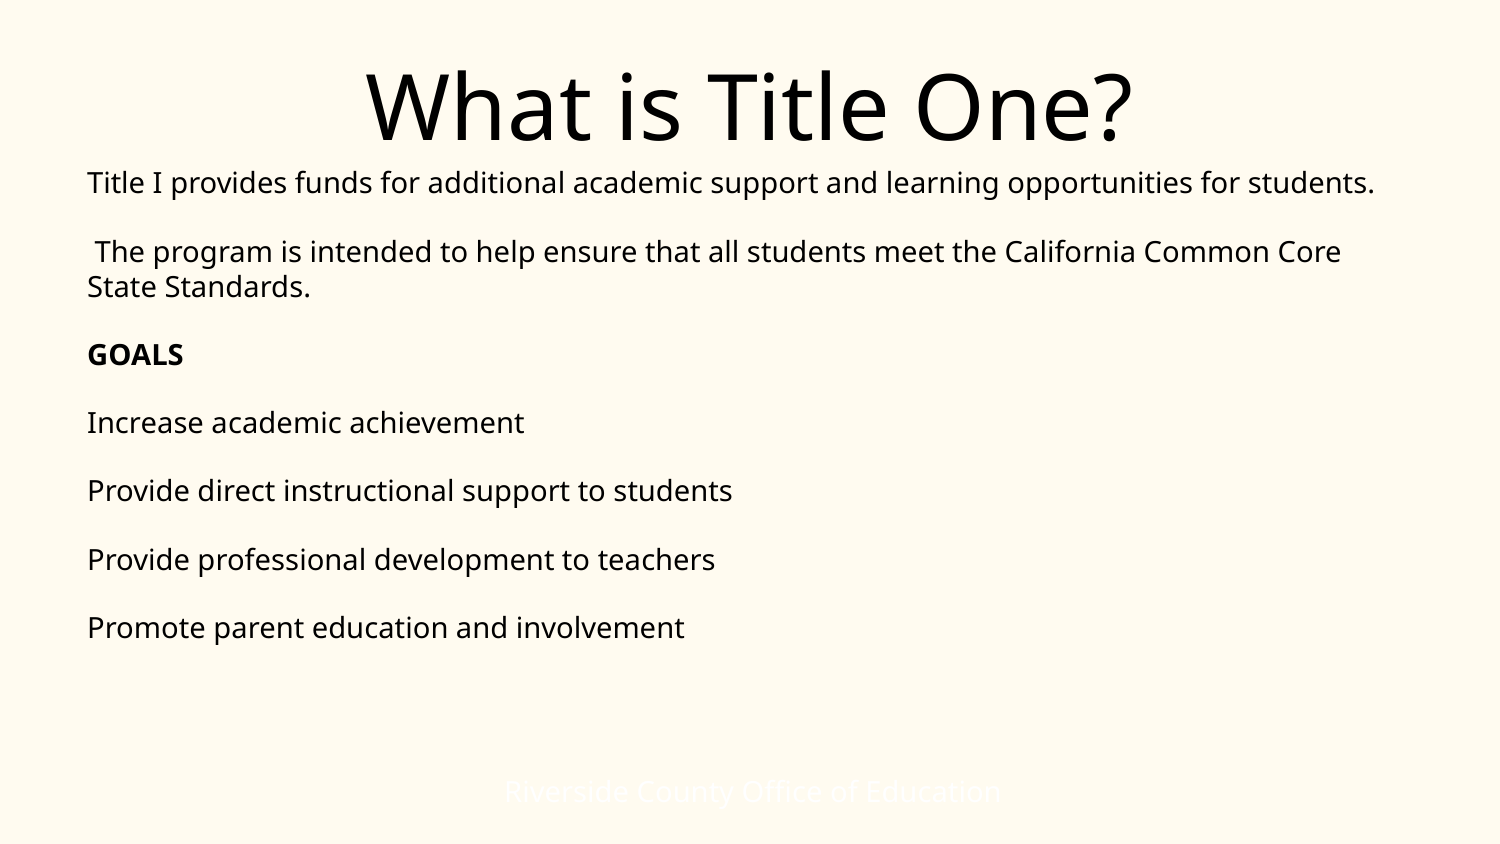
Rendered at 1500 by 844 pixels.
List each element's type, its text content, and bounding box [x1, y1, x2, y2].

title What is Title One? [75, 33, 1425, 175]
list Title I provides funds for additional academic support and learning opportunities for students. The program is intended to help ensure that all students meet the California Common Core State Standards. GOALS Increase academic achievement Provide direct instructional support to students Provide professional development to teachers Promote parent education and involvement [72, 149, 1423, 724]
